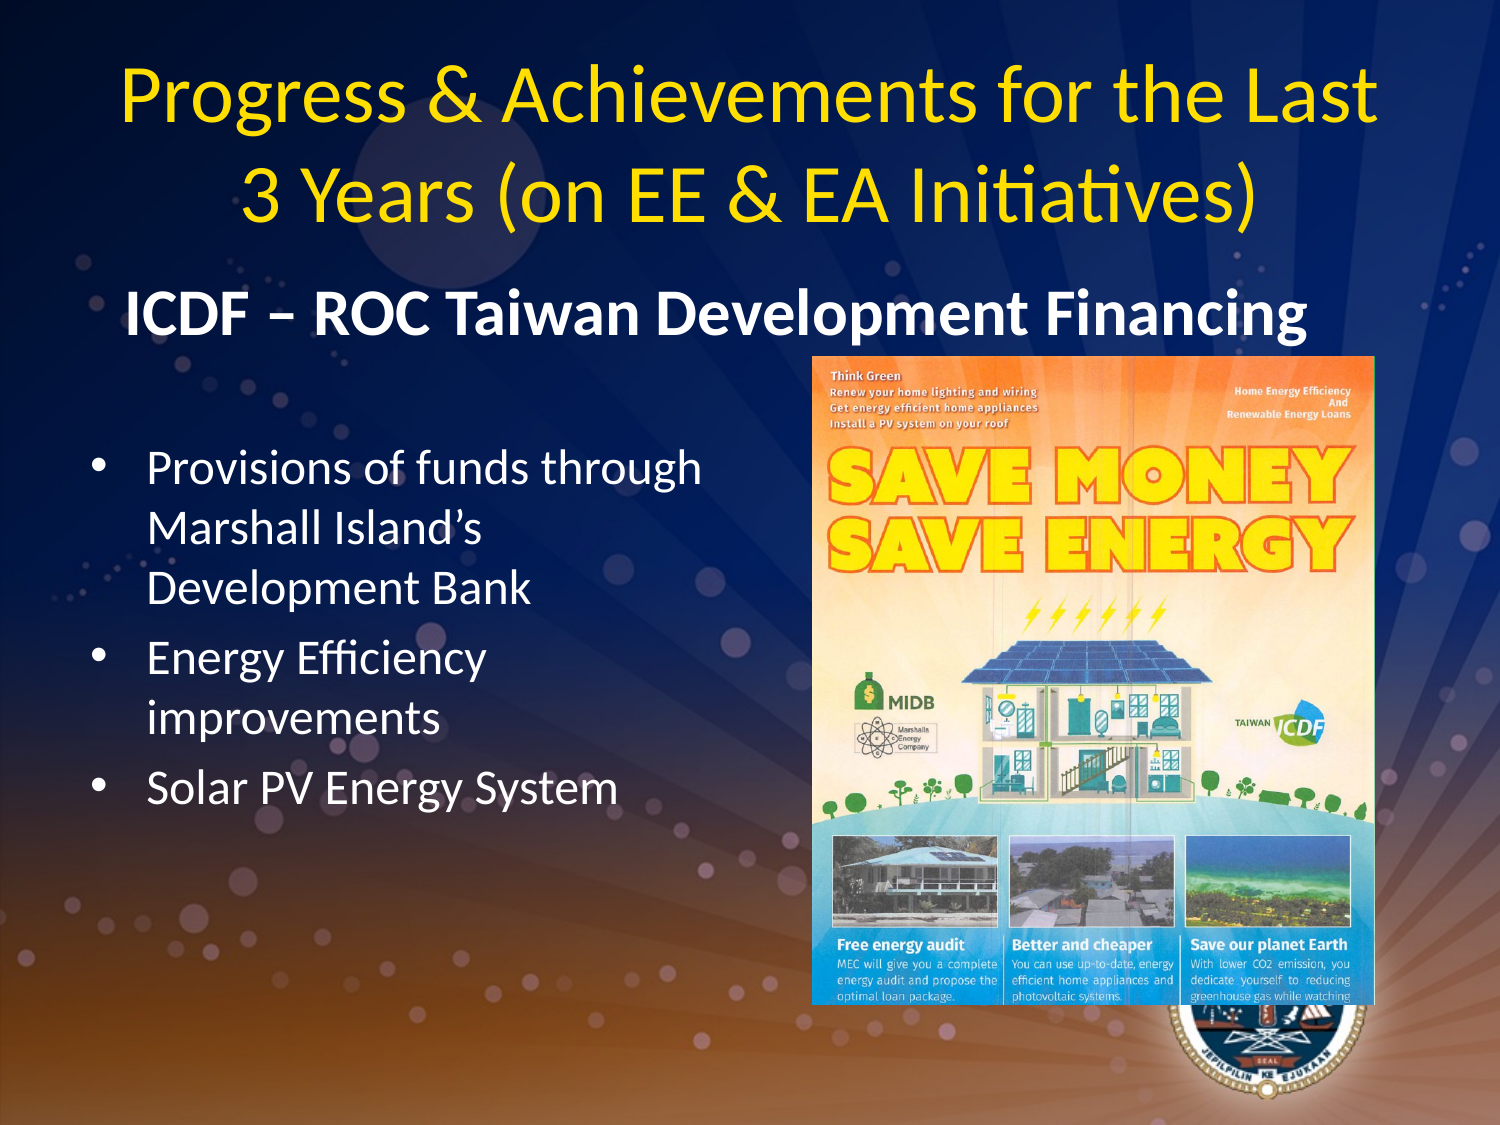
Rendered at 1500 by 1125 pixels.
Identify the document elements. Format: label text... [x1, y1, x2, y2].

picture [0, 0, 1500, 1125]
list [812, 356, 1375, 1006]
title Progress & Achievements for the Last 3 Years (on EE & EA Initiatives) [75, 45, 1425, 233]
list ICDF – ROC Taiwan Development Financing [75, 251, 1375, 357]
list Provisions of funds through Marshall Island’s Development Bank Energy Efficiency improvements Solar PV Energy System [75, 356, 738, 1005]
